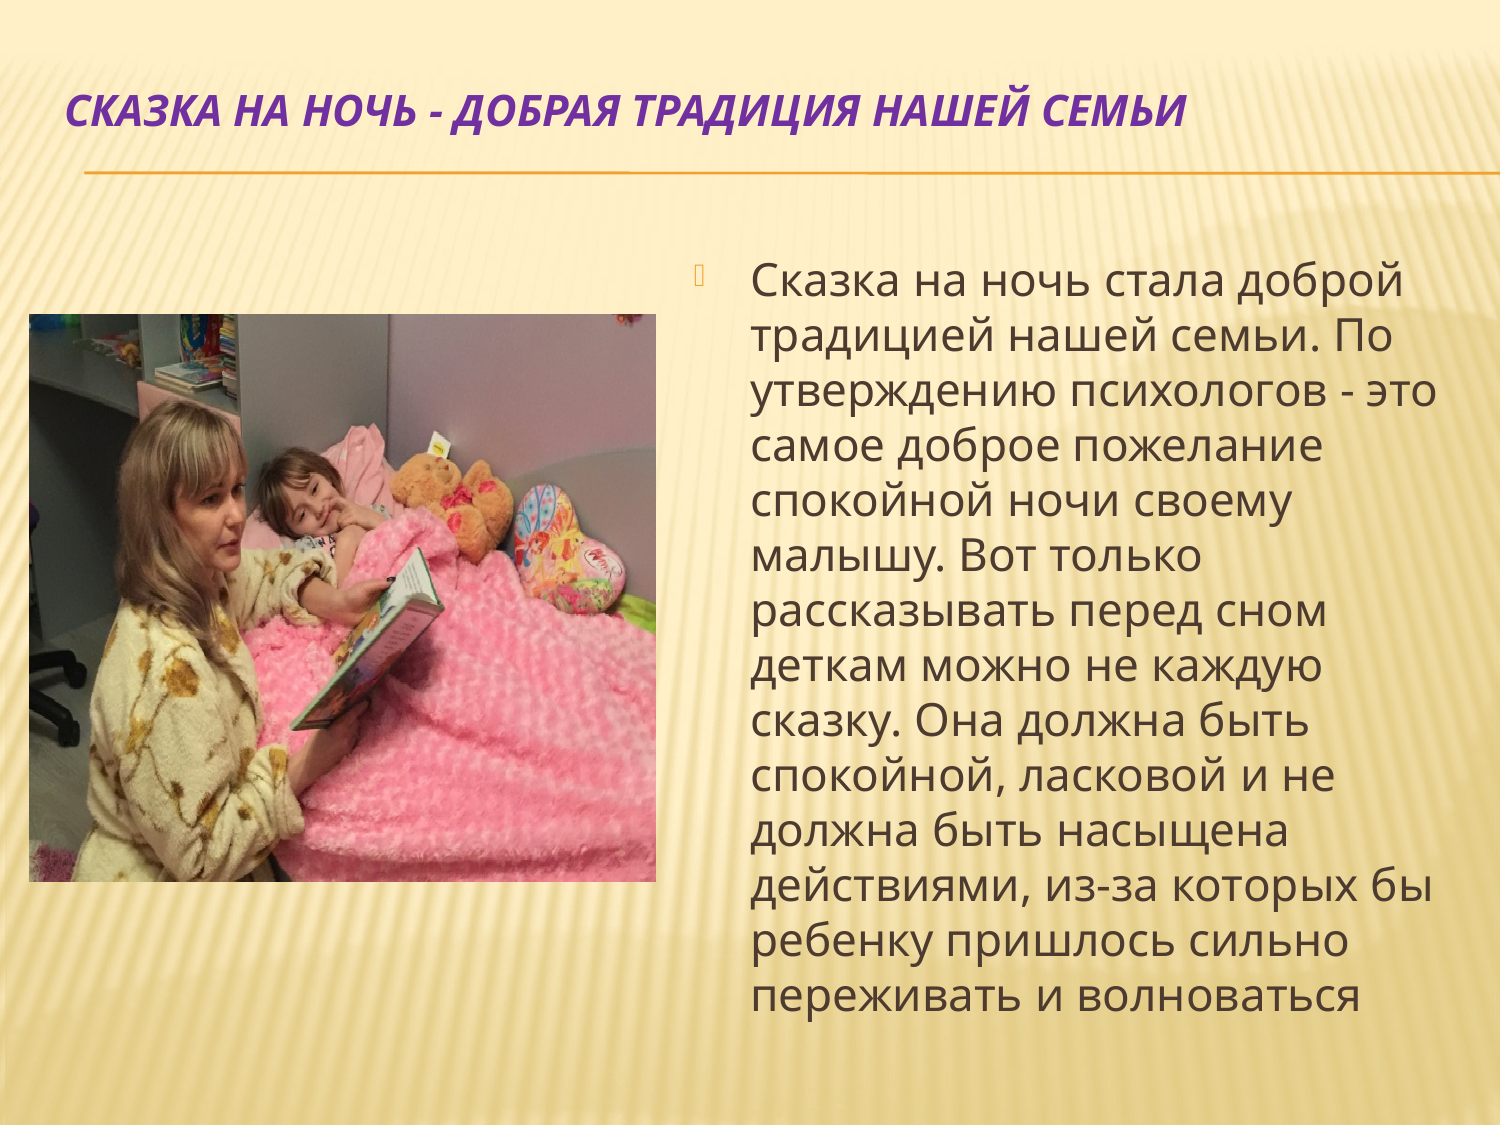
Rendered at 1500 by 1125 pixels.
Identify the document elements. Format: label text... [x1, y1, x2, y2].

list Сказка на ночь стала доброй традицией нашей семьи. По утверждению психологов - это самое доброе пожелание спокойной ночи своему малышу. Вот только рассказывать перед сном деткам можно не каждую сказку. Она должна быть спокойной, ласковой и не должна быть насыщена действиями, из-за которых бы ребенку пришлось сильно переживать и волноваться [679, 243, 1475, 1038]
title Сказка на ночь - добрая традиция нашей семьи [49, 75, 1475, 213]
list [29, 314, 656, 882]
